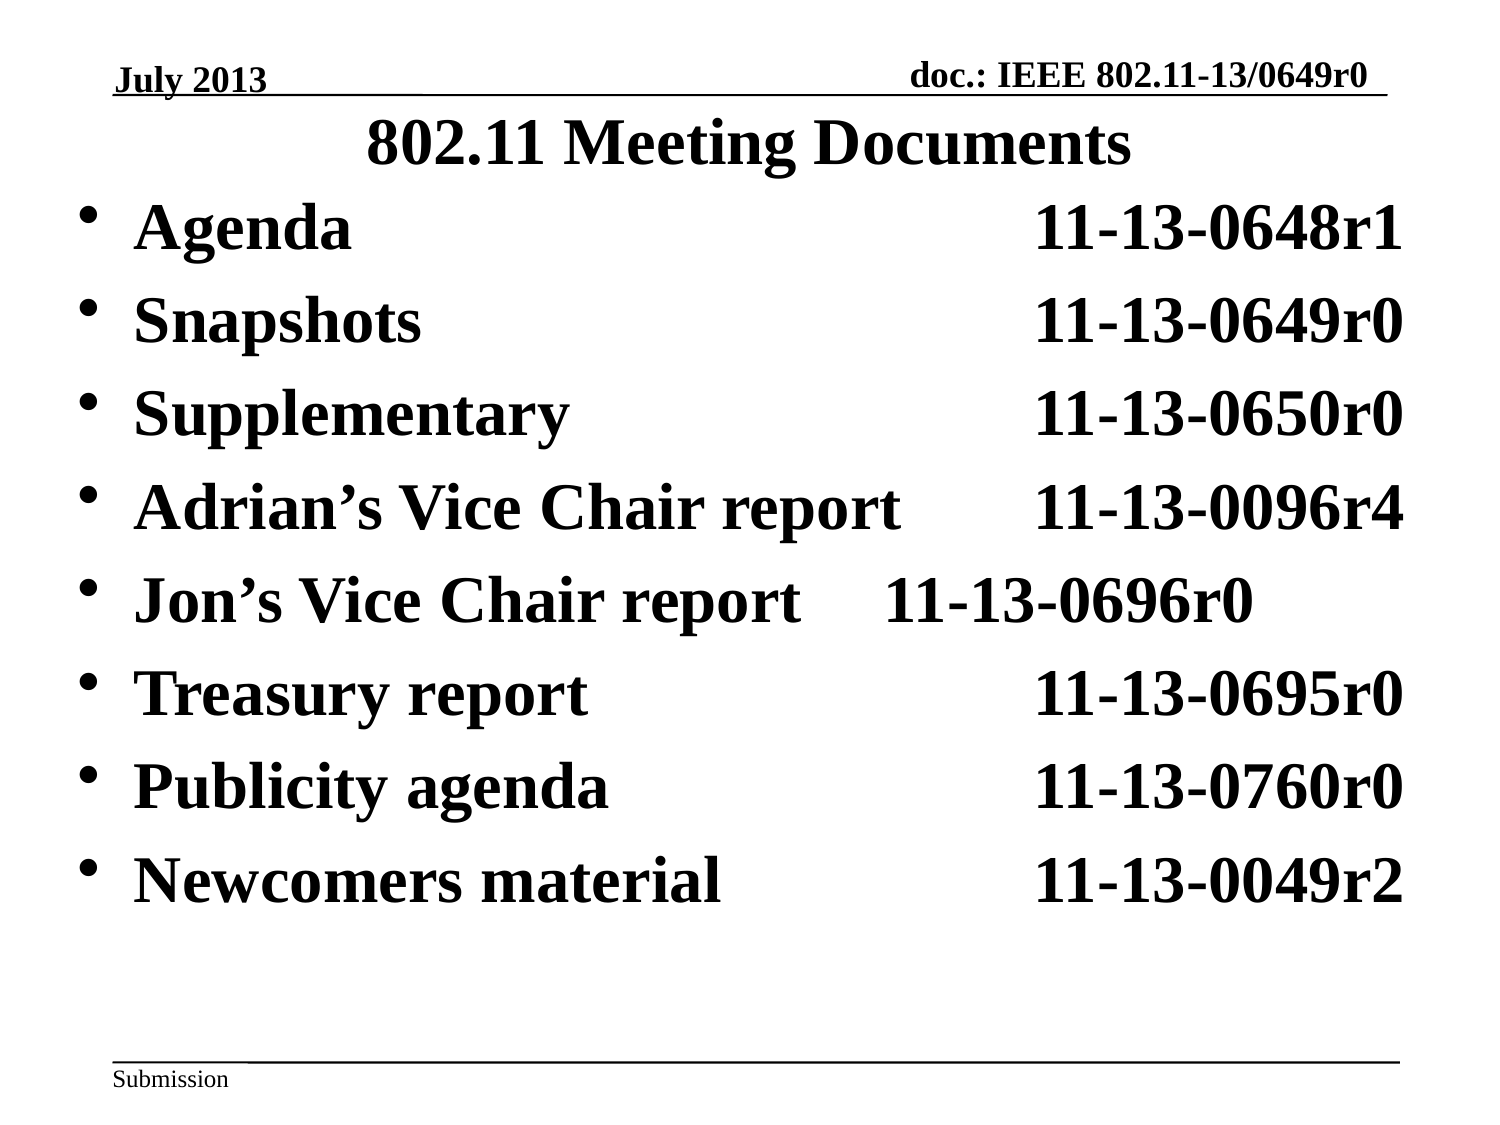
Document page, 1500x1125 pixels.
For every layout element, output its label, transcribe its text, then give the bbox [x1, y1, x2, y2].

title 802.11 Meeting Documents [112, 87, 1388, 174]
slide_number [114, 54, 335, 100]
list Agenda 11-13-0648r1 Snapshots 11-13-0649r0 Supplementary 11-13-0650r0 Adrian’s Vice Chair report 11-13-0096r4 Jon’s Vice Chair report 11-13-0696r0 Treasury report 11-13-0695r0 Publicity agenda 11-13-0760r0 Newcomers material 11-13-0049r2 [62, 174, 1438, 1050]
